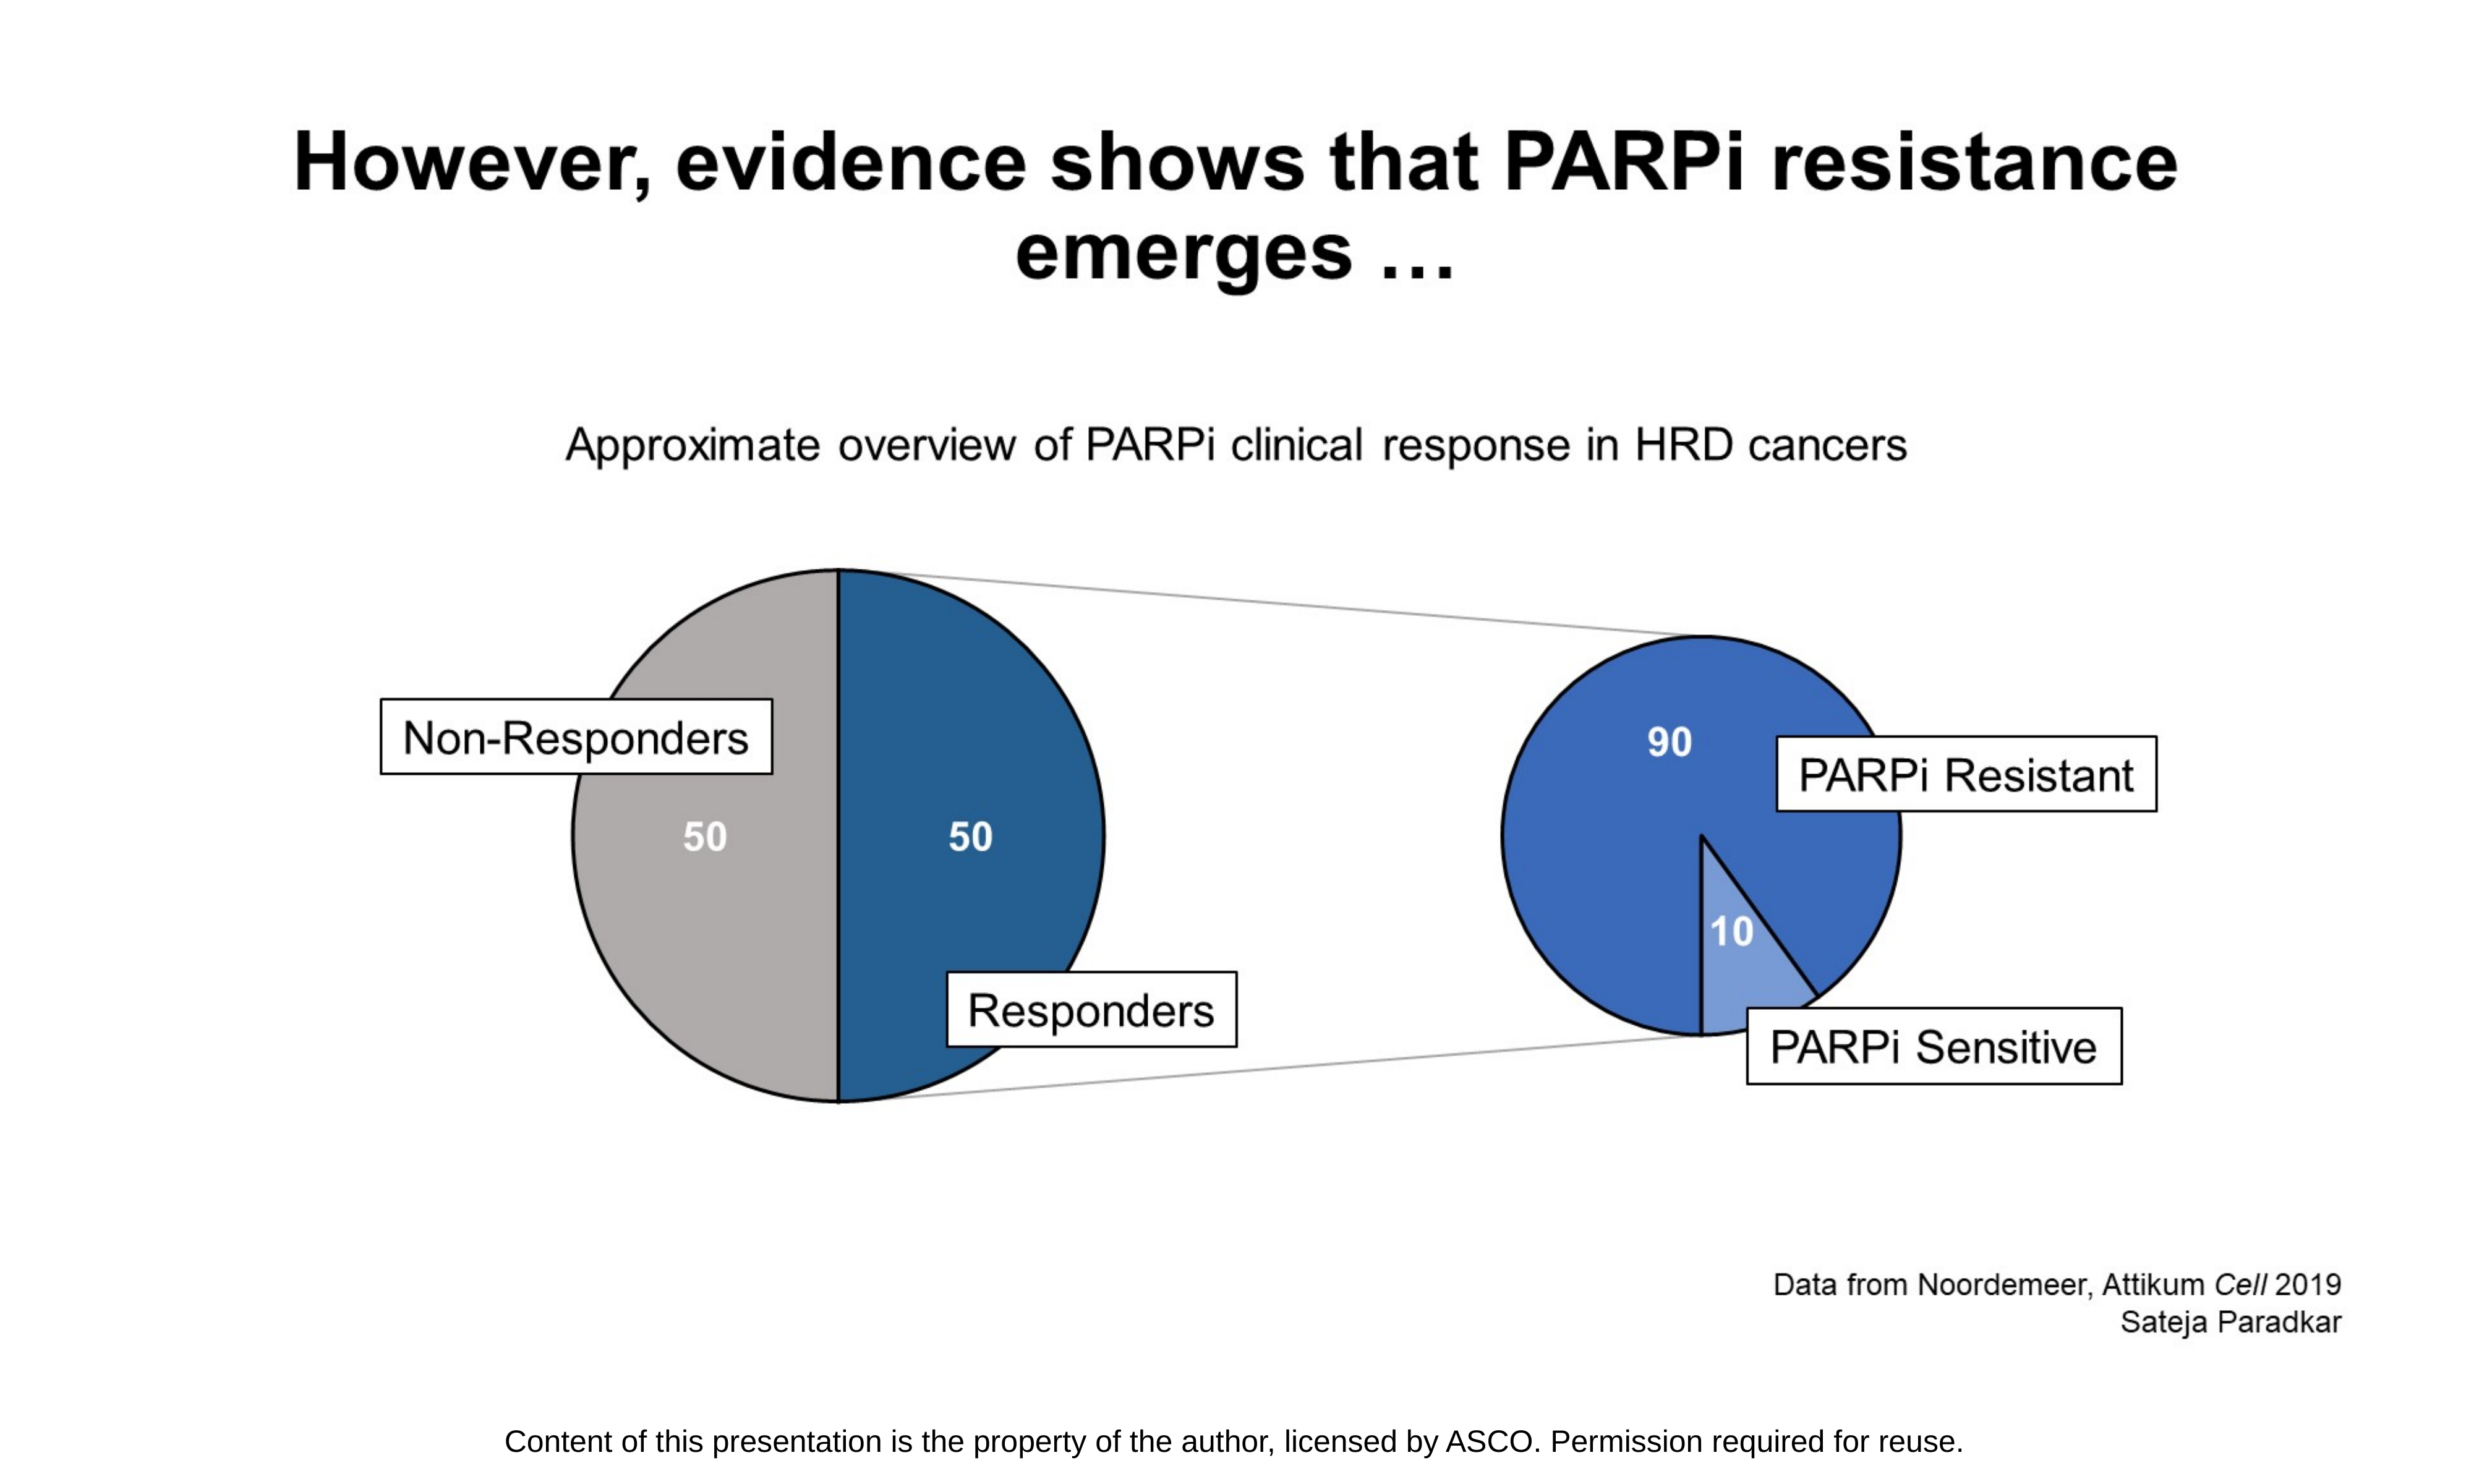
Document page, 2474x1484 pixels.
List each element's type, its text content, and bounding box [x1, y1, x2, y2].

picture [2, 0, 2472, 1389]
text_box Content of this presentation is the property of the author, licensed by ASCO. Permission required for reuse. [0, 1399, 2474, 1477]
